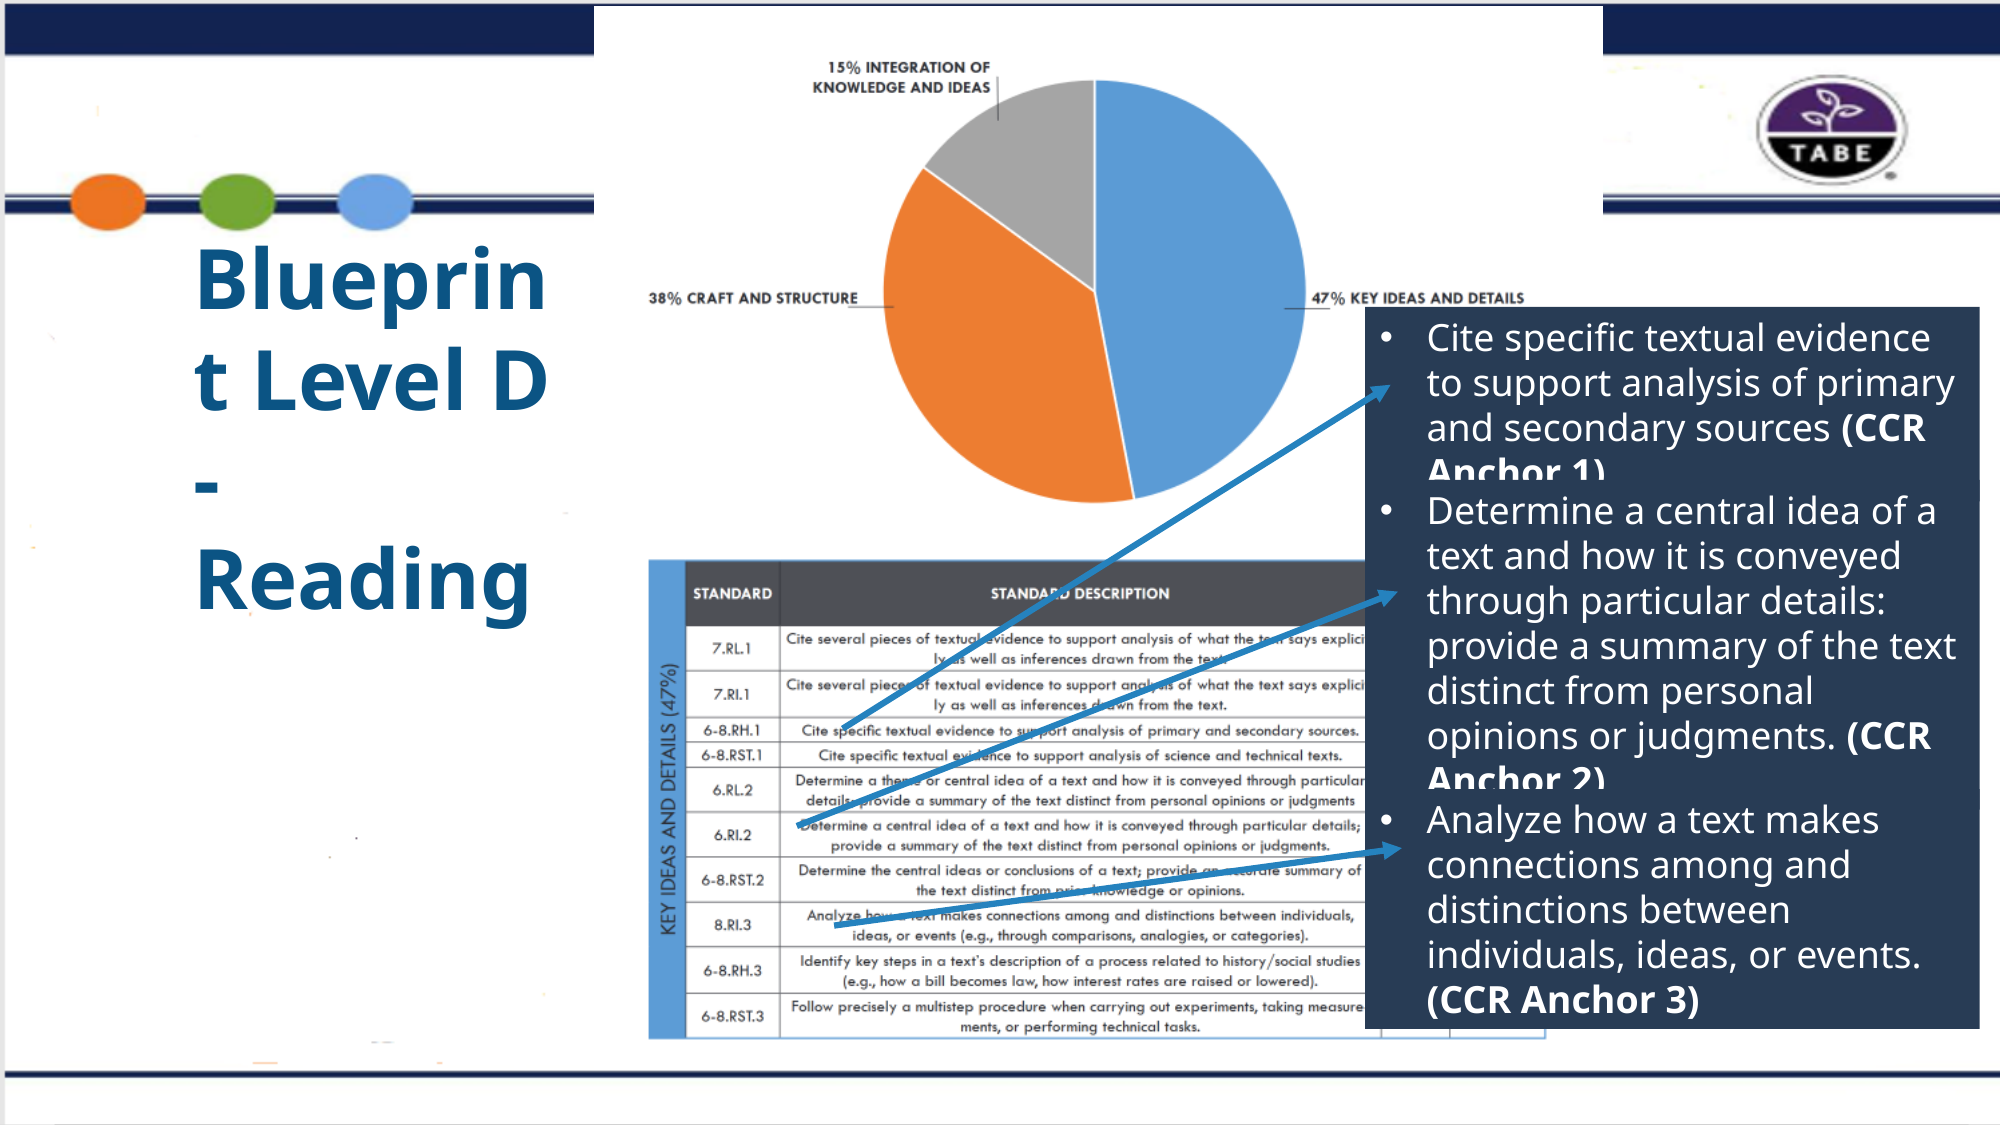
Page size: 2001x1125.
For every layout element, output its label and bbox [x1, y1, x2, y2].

text_box [796, 591, 1399, 827]
list [0, 0, 2000, 1125]
text_box [842, 384, 1391, 589]
picture [594, 6, 1604, 1069]
text_box [833, 847, 1403, 926]
